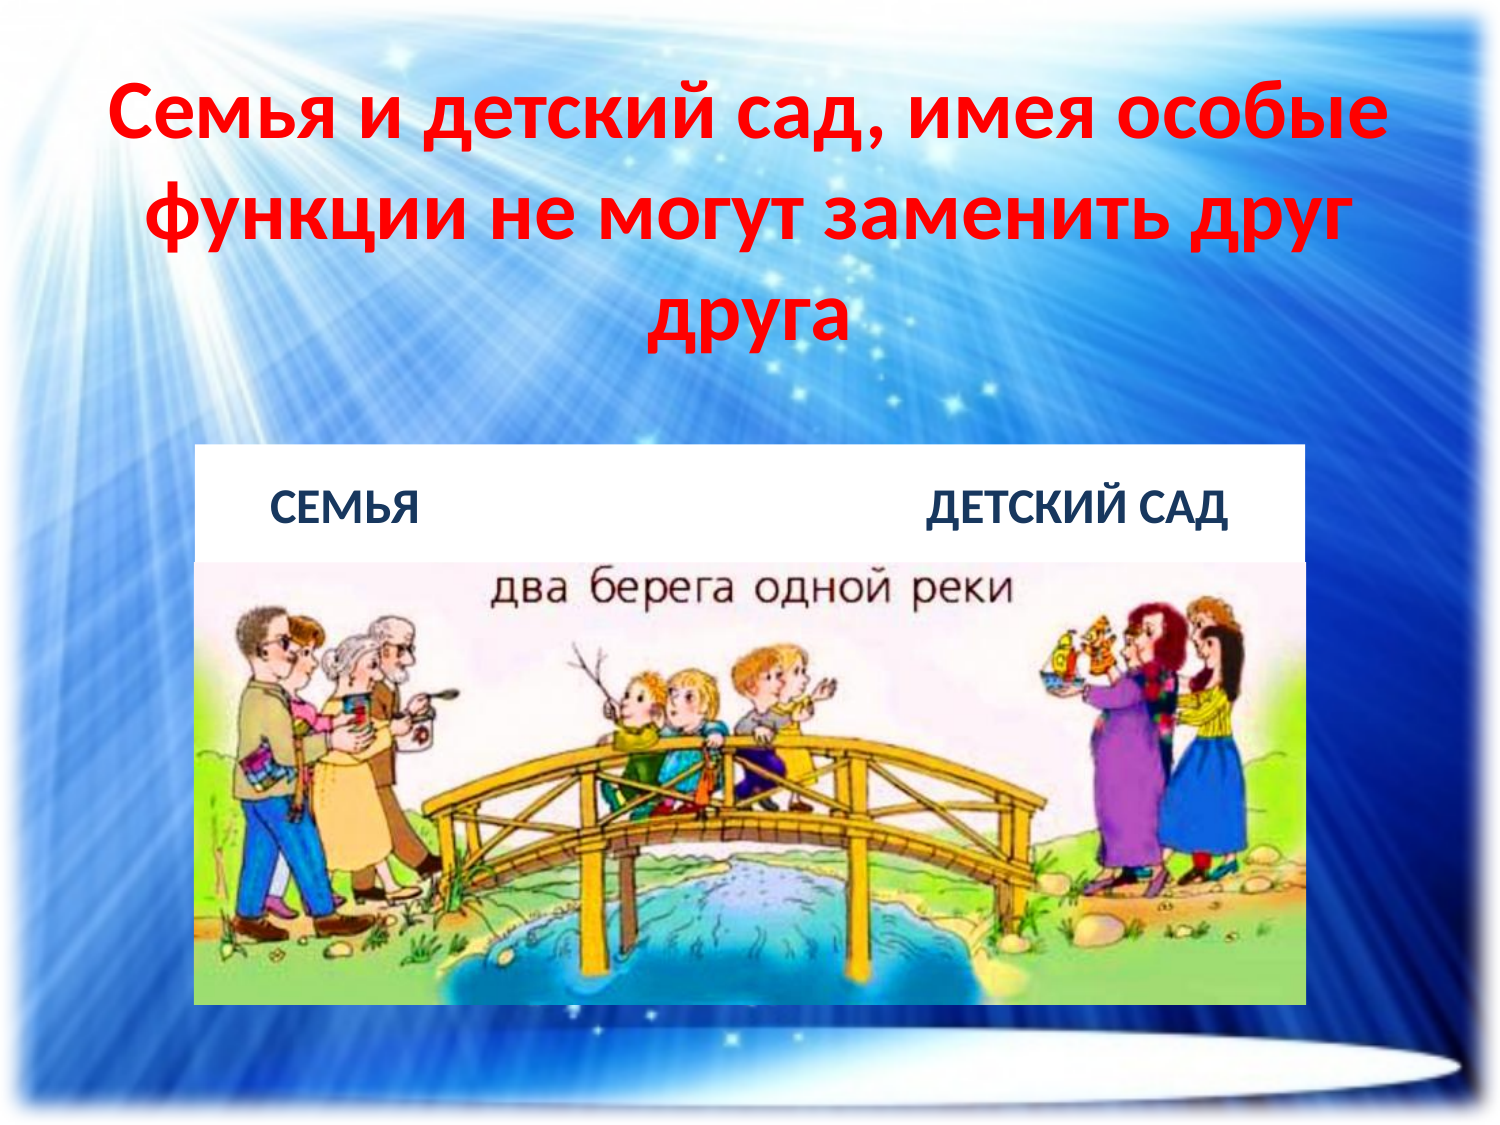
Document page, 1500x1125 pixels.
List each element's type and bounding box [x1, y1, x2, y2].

list [193, 562, 1307, 1006]
picture [0, 0, 1500, 1125]
